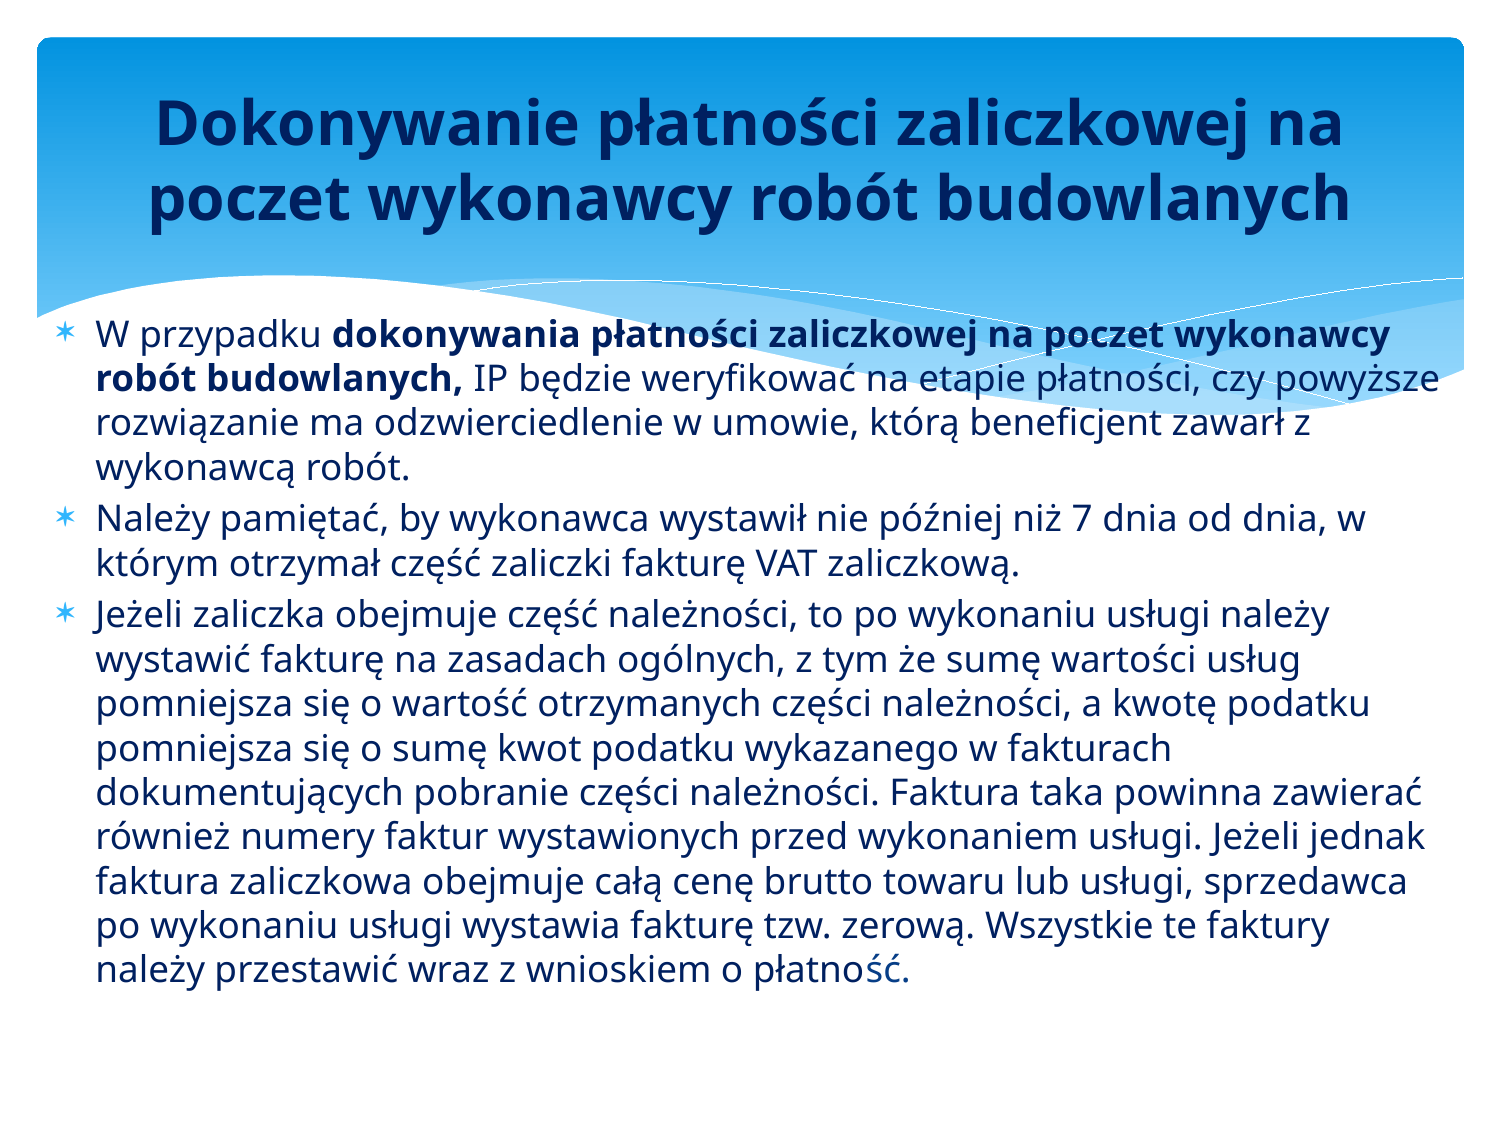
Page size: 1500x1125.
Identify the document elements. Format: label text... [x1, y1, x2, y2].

list W przypadku dokonywania płatności zaliczkowej na poczet wykonawcy robót budowlanych, IP będzie weryfikować na etapie płatności, czy powyższe rozwiązanie ma odzwierciedlenie w umowie, którą beneficjent zawarł z wykonawcą robót. Należy pamiętać, by wykonawca wystawił nie później niż 7 dnia od dnia, w którym otrzymał część zaliczki fakturę VAT zaliczkową. Jeżeli zaliczka obejmuje część należności, to po wykonaniu usługi należy wystawić fakturę na zasadach ogólnych, z tym że sumę wartości usług pomniejsza się o wartość otrzymanych części należności, a kwotę podatku pomniejsza się o sumę kwot podatku wykazanego w fakturach dokumentujących pobranie części należności. Faktura taka powinna zawierać również numery faktur wystawionych przed wykonaniem usługi. Jeżeli jednak faktura zaliczkowa obejmuje całą cenę brutto towaru lub usługi, sprzedawca po wykonaniu usługi wystawia fakturę tzw. zerową. Wszystkie te faktury należy przestawić wraz z wnioskiem o płatność. [41, 302, 1459, 1005]
title Dokonywanie płatności zaliczkowej na poczet wykonawcy robót budowlanych [75, 55, 1425, 261]
